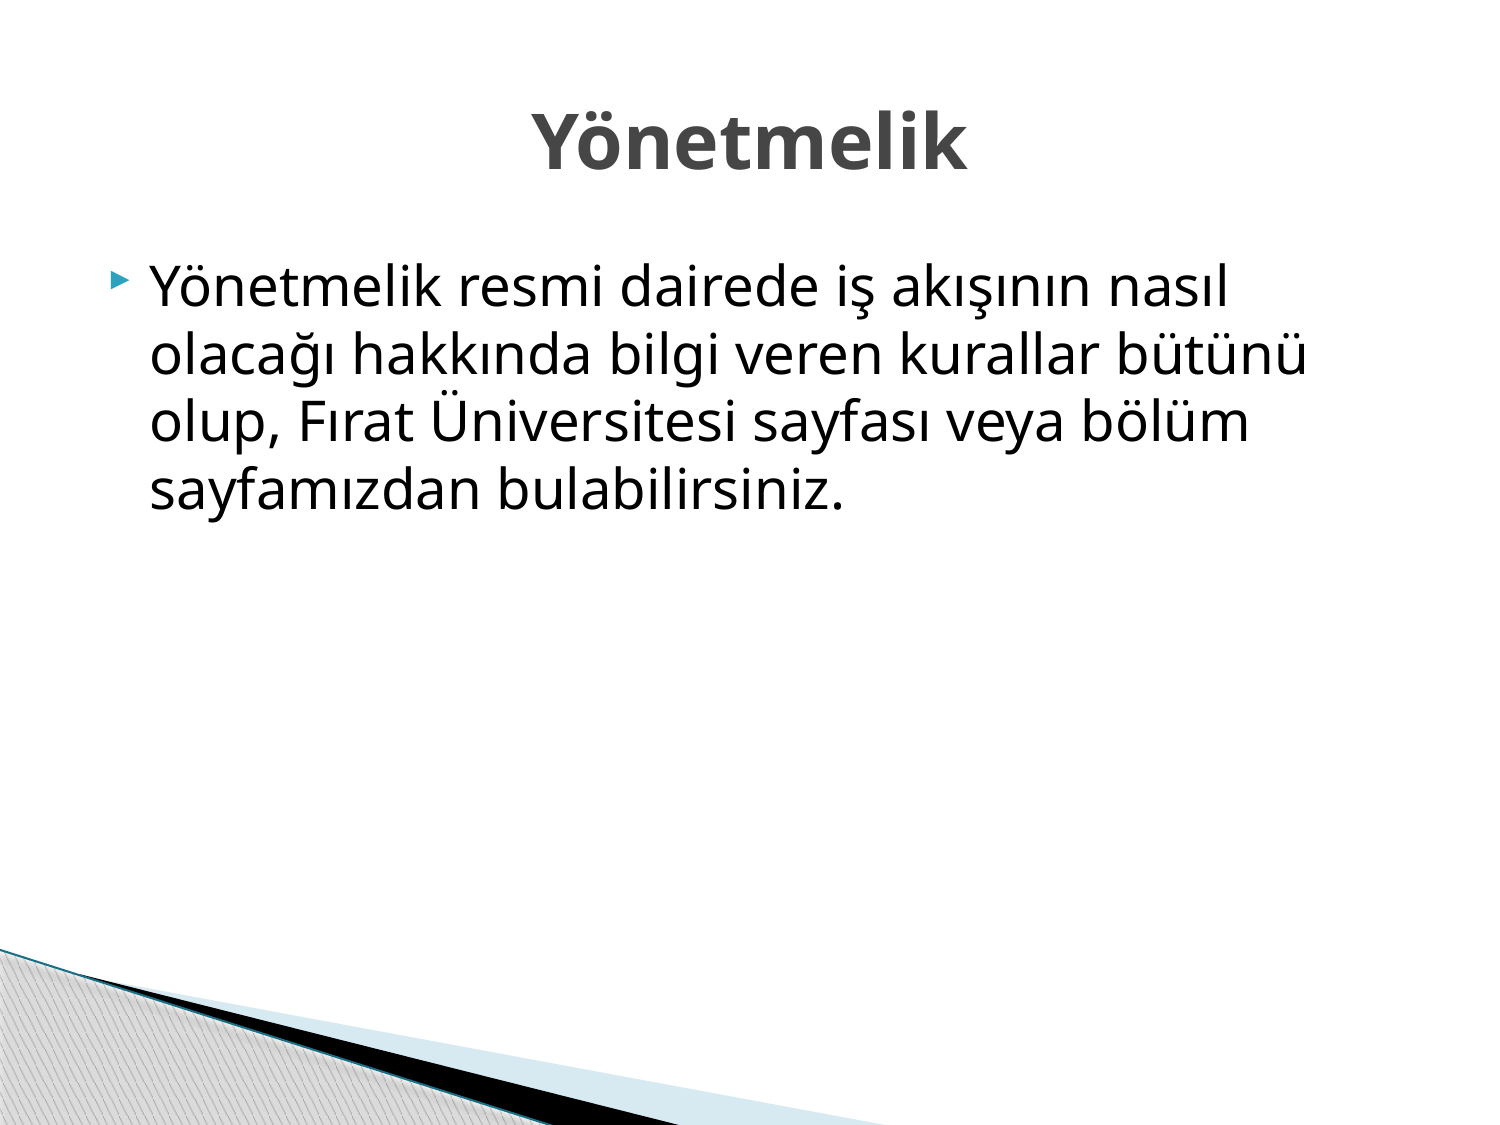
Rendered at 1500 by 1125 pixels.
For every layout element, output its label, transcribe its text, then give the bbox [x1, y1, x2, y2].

title Yönetmelik [75, 45, 1425, 233]
list Yönetmelik resmi dairede iş akışının nasıl olacağı hakkında bilgi veren kurallar bütünü olup, Fırat Üniversitesi sayfası veya bölüm sayfamızdan bulabilirsiniz. [75, 243, 1425, 986]
